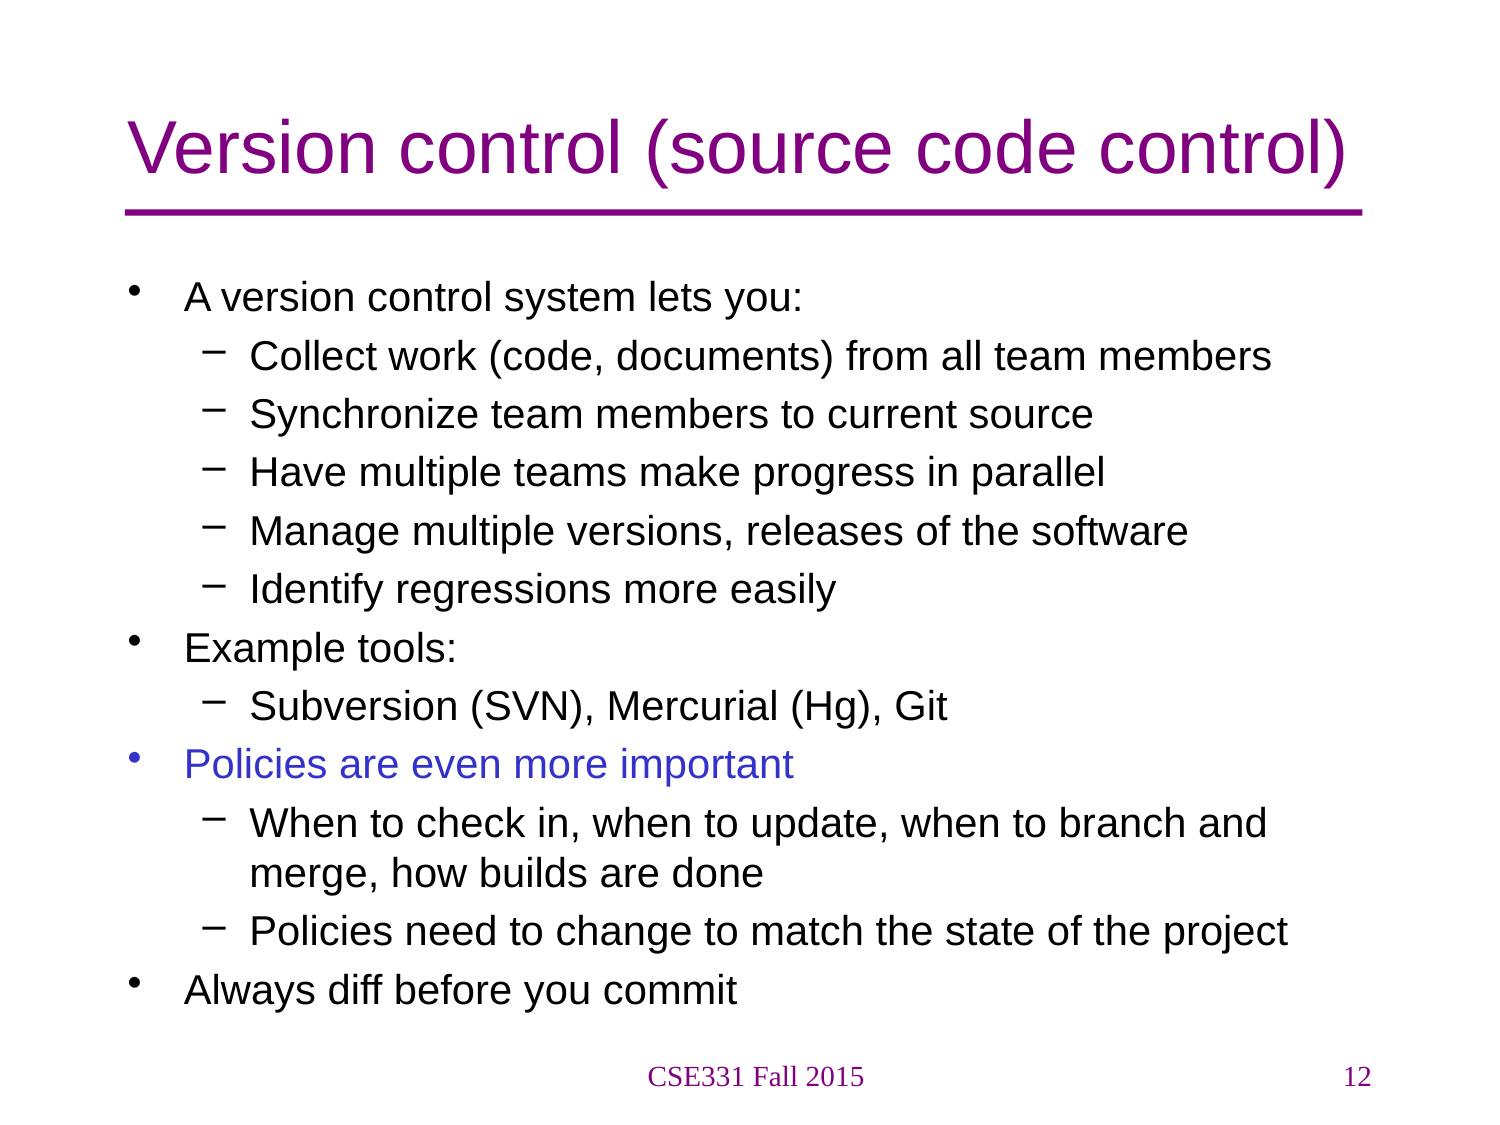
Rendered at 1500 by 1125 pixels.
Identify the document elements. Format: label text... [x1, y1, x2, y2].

slide_number 12 [1074, 1049, 1388, 1125]
footer CSE331 Fall 2015 [474, 1049, 1038, 1125]
list A version control system lets you: Collect work (code, documents) from all team members Synchronize team members to current source Have multiple teams make progress in parallel Manage multiple versions, releases of the software Identify regressions more easily Example tools: Subversion (SVN), Mercurial (Hg), Git Policies are even more important When to check in, when to update, when to branch and merge, how builds are done Policies need to change to match the state of the project Always diff before you commit [112, 262, 1413, 1063]
title Version control (source code control) [112, 50, 1388, 238]
